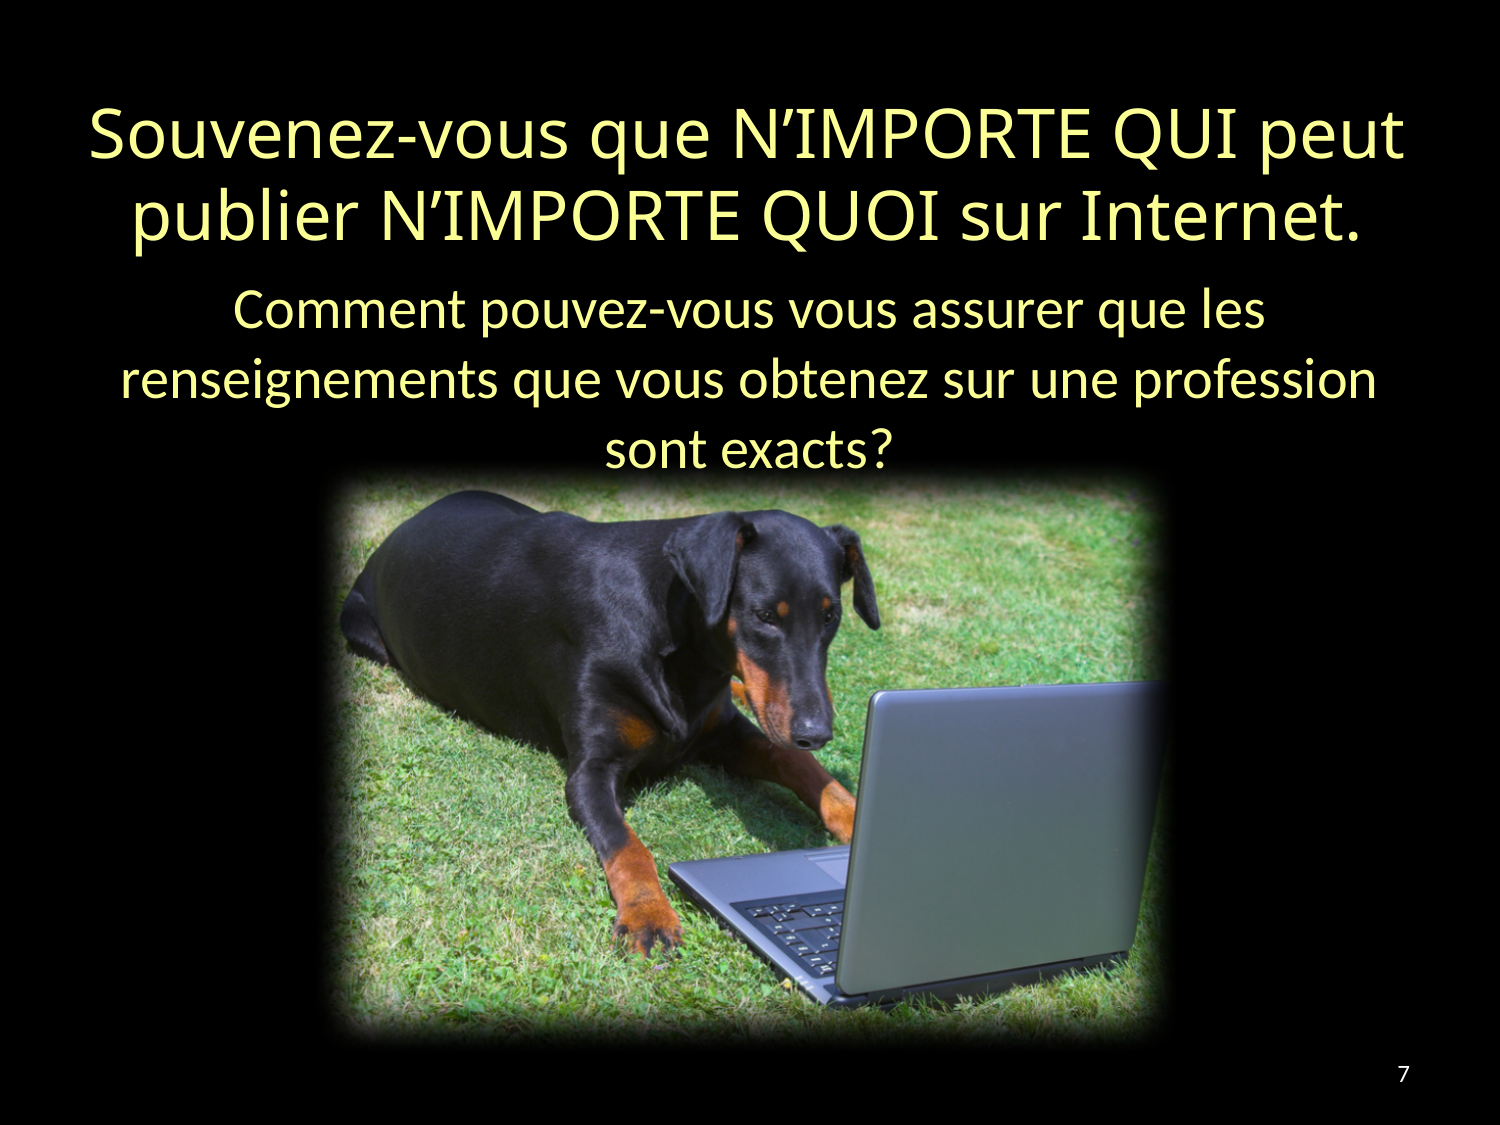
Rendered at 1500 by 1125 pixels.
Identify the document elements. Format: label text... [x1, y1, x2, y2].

list Comment pouvez-vous vous assurer que les renseignements que vous obtenez sur une profession sont exacts? [75, 262, 1425, 362]
picture [312, 455, 1182, 1056]
slide_number 7 [1074, 1042, 1425, 1103]
title Souvenez-vous que N’IMPORTE QUI peut publier N’IMPORTE QUOI sur Internet. [72, 78, 1423, 266]
